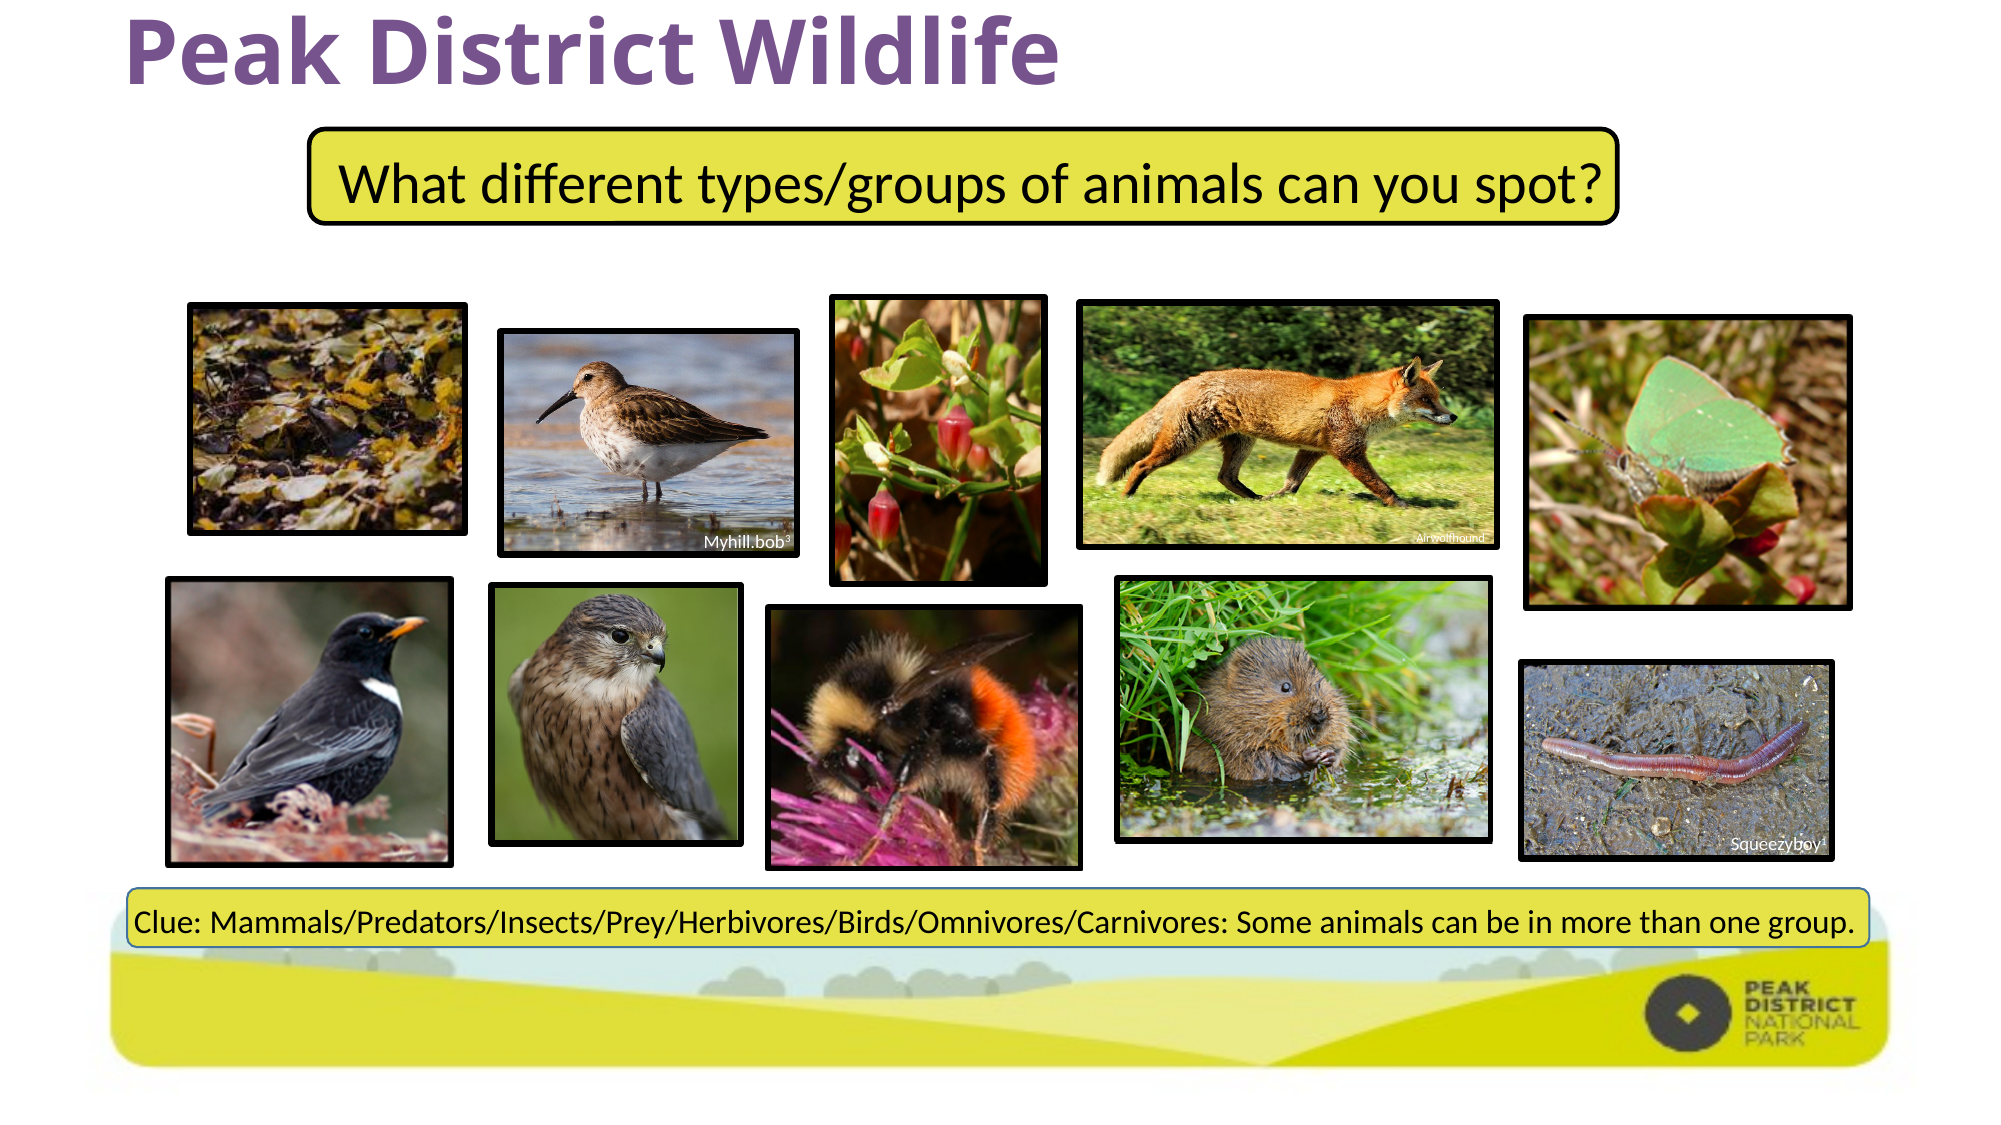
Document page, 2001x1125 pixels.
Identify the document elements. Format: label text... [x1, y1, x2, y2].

title Peak District Wildlife [107, 0, 1893, 164]
picture [835, 299, 1042, 582]
picture [1523, 314, 1853, 611]
picture [494, 588, 738, 841]
list What different types/groups of animals can you spot? [323, 76, 2000, 226]
picture [1114, 575, 1493, 844]
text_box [503, 334, 835, 560]
picture [192, 308, 463, 530]
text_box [1082, 305, 1524, 551]
text_box [128, 887, 1869, 892]
picture [765, 604, 1083, 871]
text_box [308, 164, 323, 225]
picture [0, 892, 2000, 1125]
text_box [1523, 665, 1870, 863]
picture [165, 576, 454, 868]
